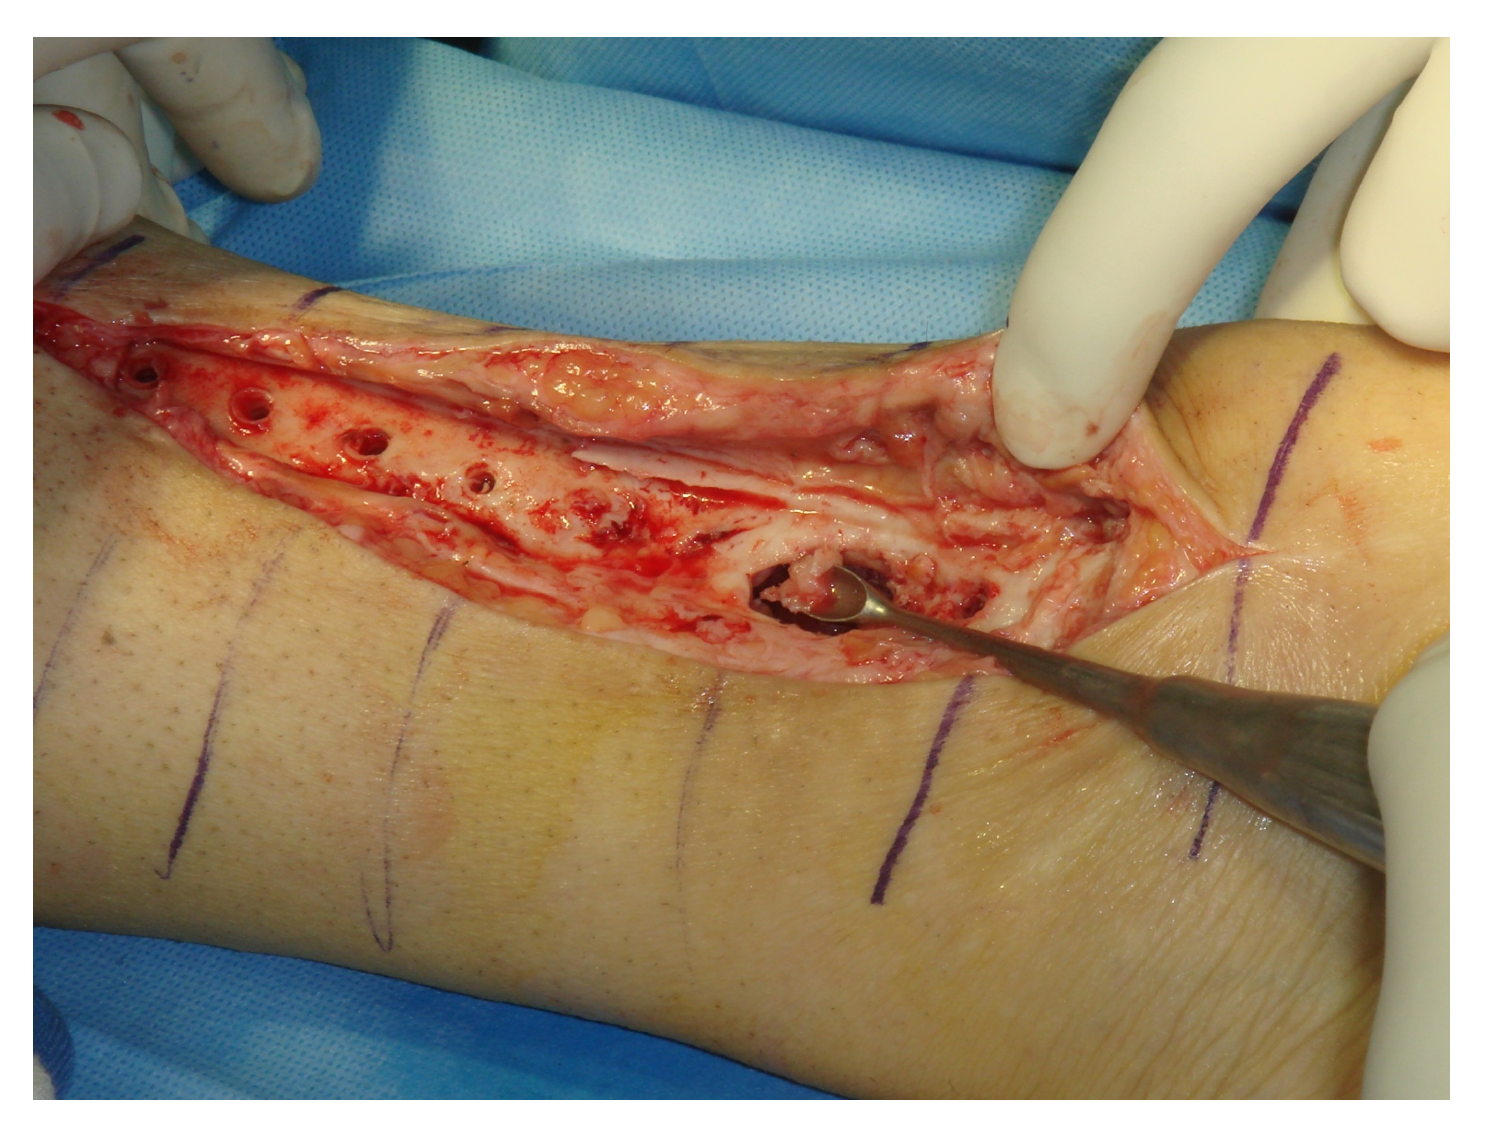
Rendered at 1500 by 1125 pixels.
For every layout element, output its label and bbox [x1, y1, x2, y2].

picture [33, 37, 1451, 1101]
